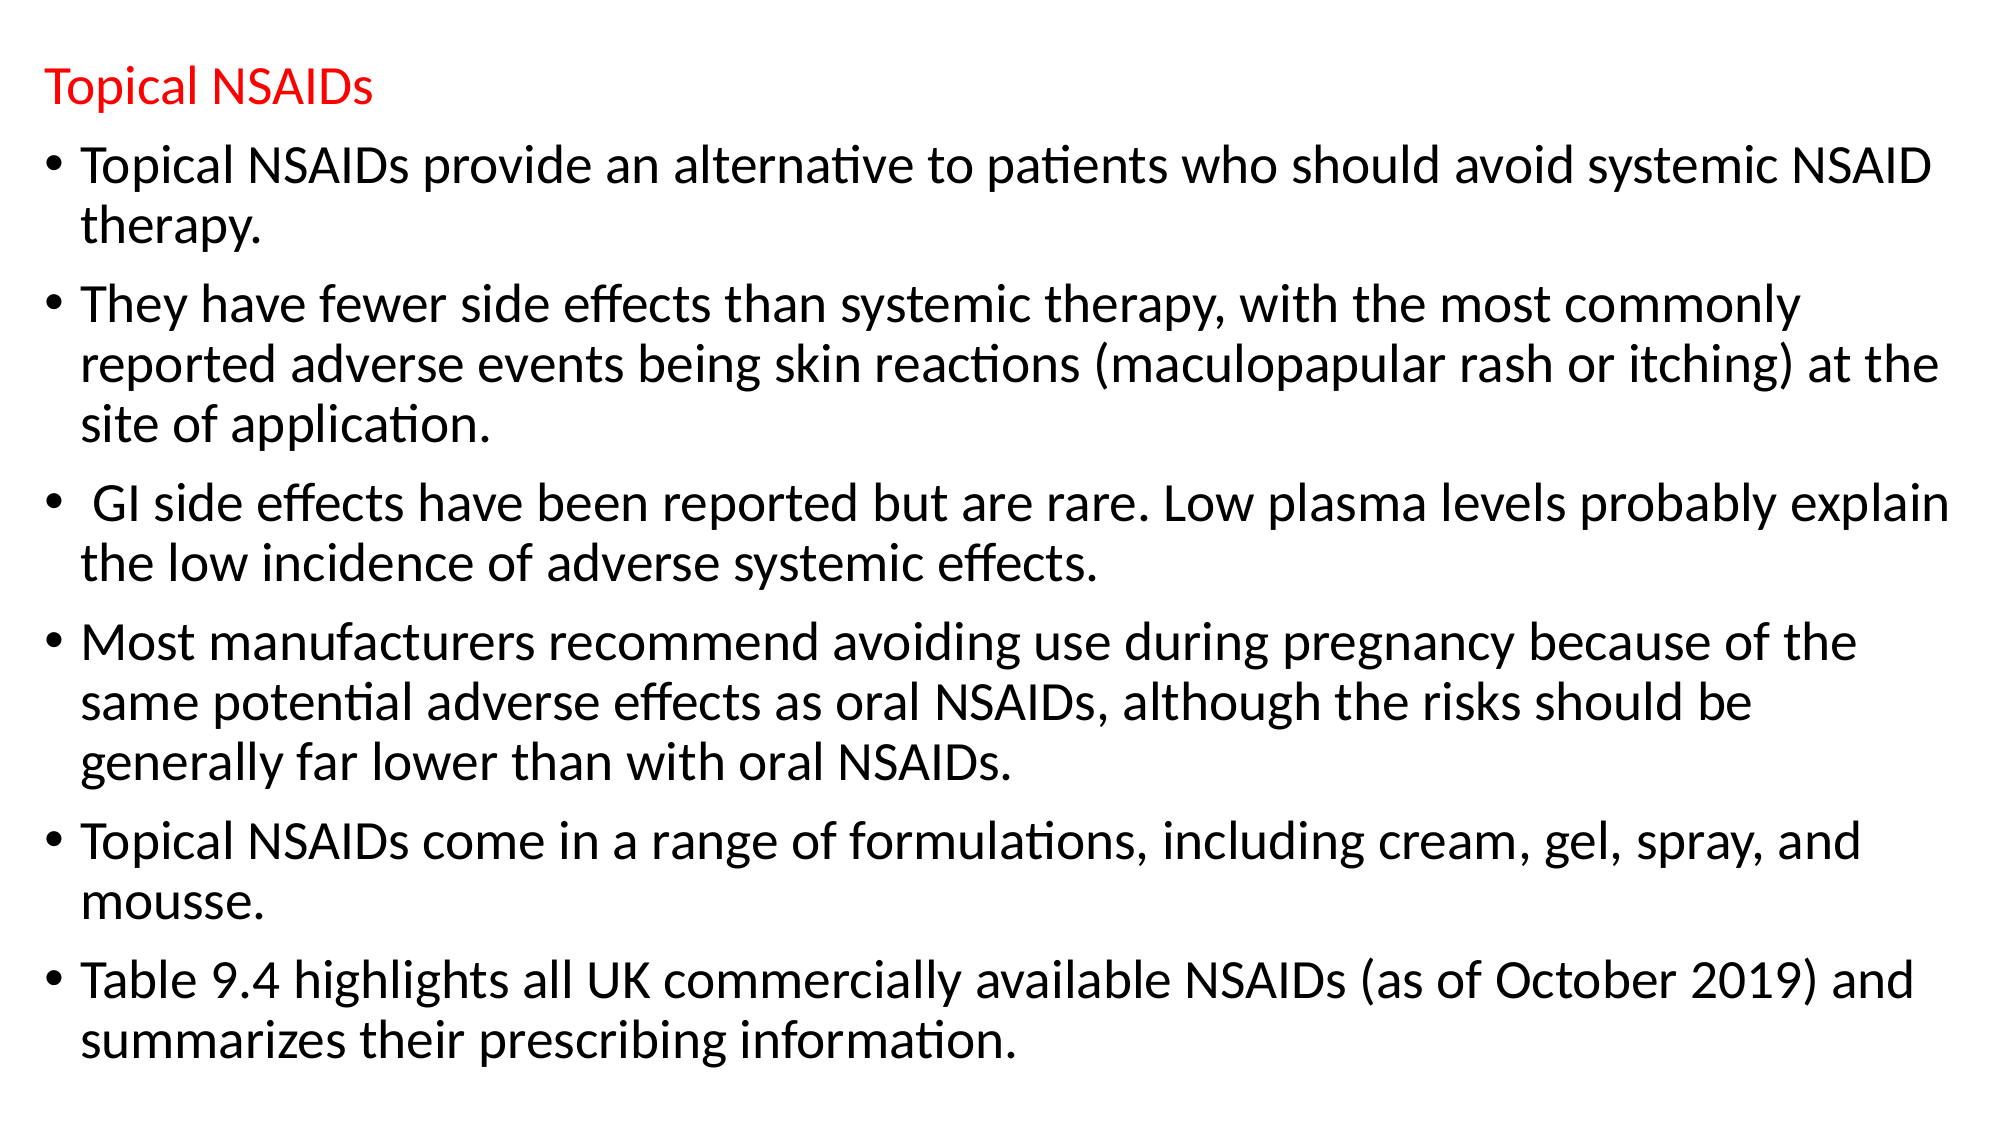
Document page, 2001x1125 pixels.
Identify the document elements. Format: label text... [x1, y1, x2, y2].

list Topical NSAIDs Topical NSAIDs provide an alternative to patients who should avoid systemic NSAID therapy. They have fewer side effects than systemic therapy, with the most commonly reported adverse events being skin reactions (maculopapular rash or itching) at the site of application. GI side effects have been reported but are rare. Low plasma levels probably explain the low incidence of adverse systemic effects. Most manufacturers recommend avoiding use during pregnancy because of the same potential adverse effects as oral NSAIDs, although the risks should be generally far lower than with oral NSAIDs. Topical NSAIDs come in a range of formulations, including cream, gel, spray, and mousse. Table 9.4 highlights all UK commercially available NSAIDs (as of October 2019) and summarizes their prescribing information. [29, 49, 1969, 1080]
